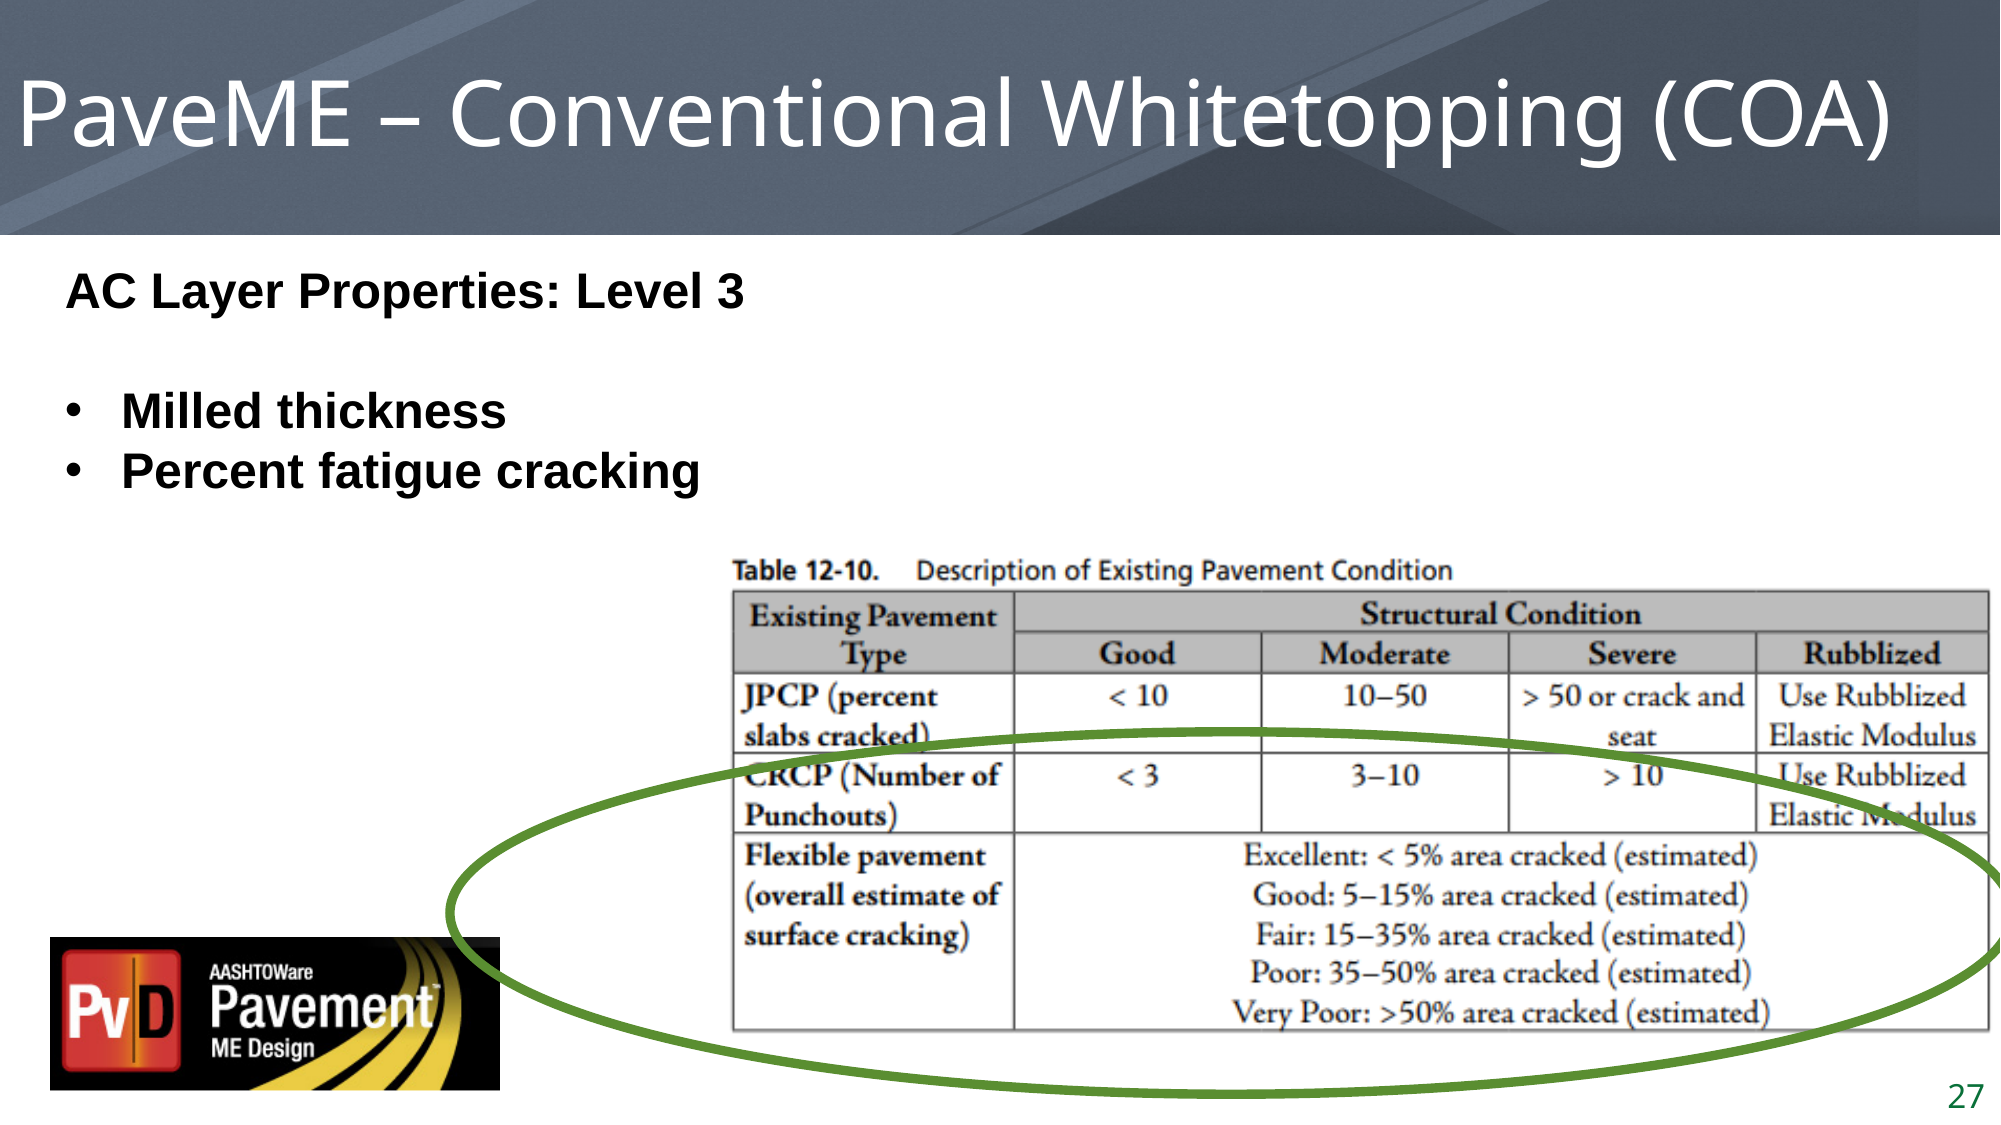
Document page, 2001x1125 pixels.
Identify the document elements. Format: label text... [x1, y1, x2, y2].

picture [712, 549, 2000, 1046]
text_box AC Layer Properties: Level 3 Milled thickness Percent fatigue cracking [50, 251, 818, 627]
title PaveME – Conventional Whitetopping (COA) [0, 0, 2000, 235]
picture [49, 937, 500, 1092]
text_box [448, 776, 1767, 1096]
